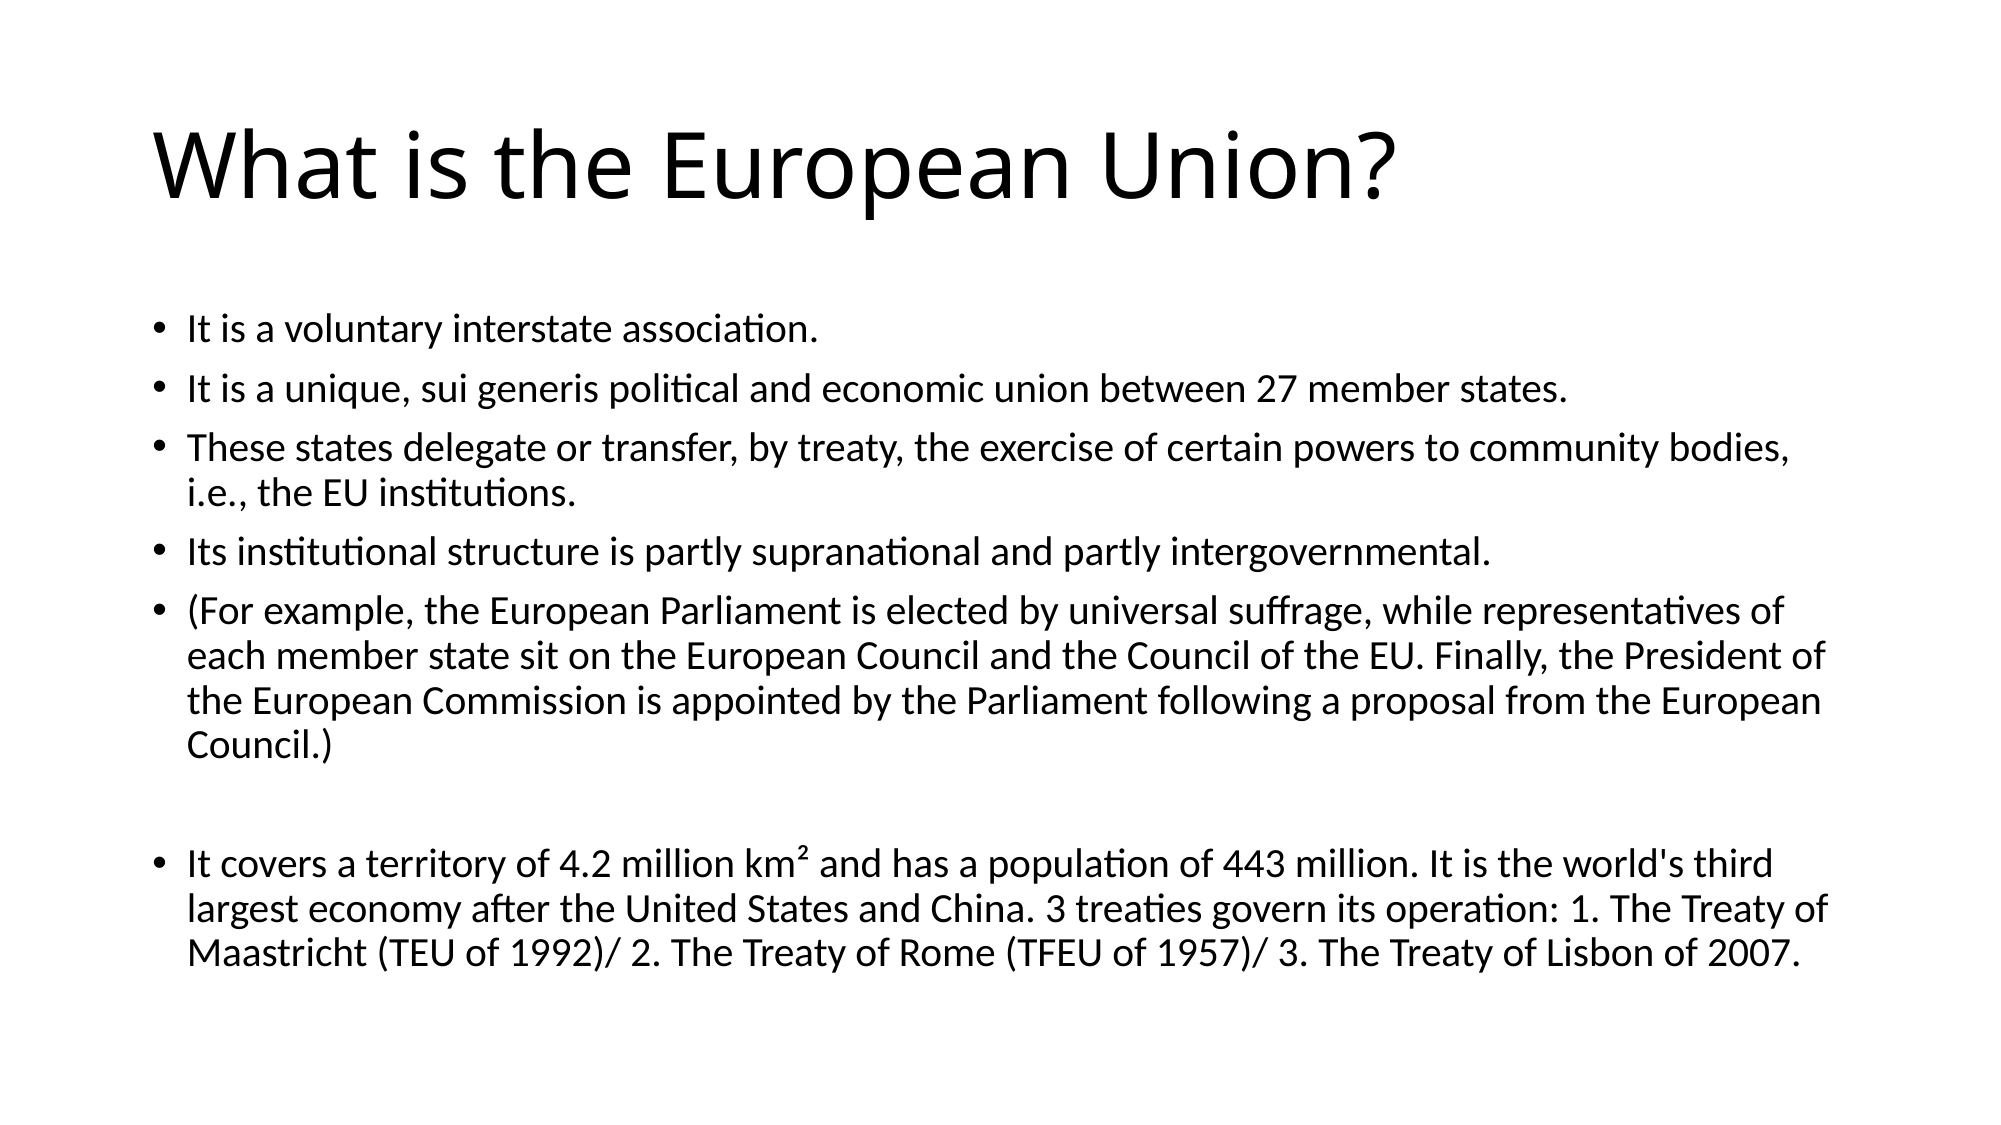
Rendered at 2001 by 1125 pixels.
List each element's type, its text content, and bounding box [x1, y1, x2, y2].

list It is a voluntary interstate association. It is a unique, sui generis political and economic union between 27 member states. These states delegate or transfer, by treaty, the exercise of certain powers to community bodies, i.e., the EU institutions. Its institutional structure is partly supranational and partly intergovernmental. (For example, the European Parliament is elected by universal suffrage, while representatives of each member state sit on the European Council and the Council of the EU. Finally, the President of the European Commission is appointed by the Parliament following a proposal from the European Council.) It covers a territory of 4.2 million km² and has a population of 443 million. It is the world's third largest economy after the United States and China. 3 treaties govern its operation: 1. The Treaty of Maastricht (TEU of 1992)/ 2. The Treaty of Rome (TFEU of 1957)/ 3. The Treaty of Lisbon of 2007. [137, 299, 1863, 1014]
title What is the European Union? [137, 59, 1863, 278]
